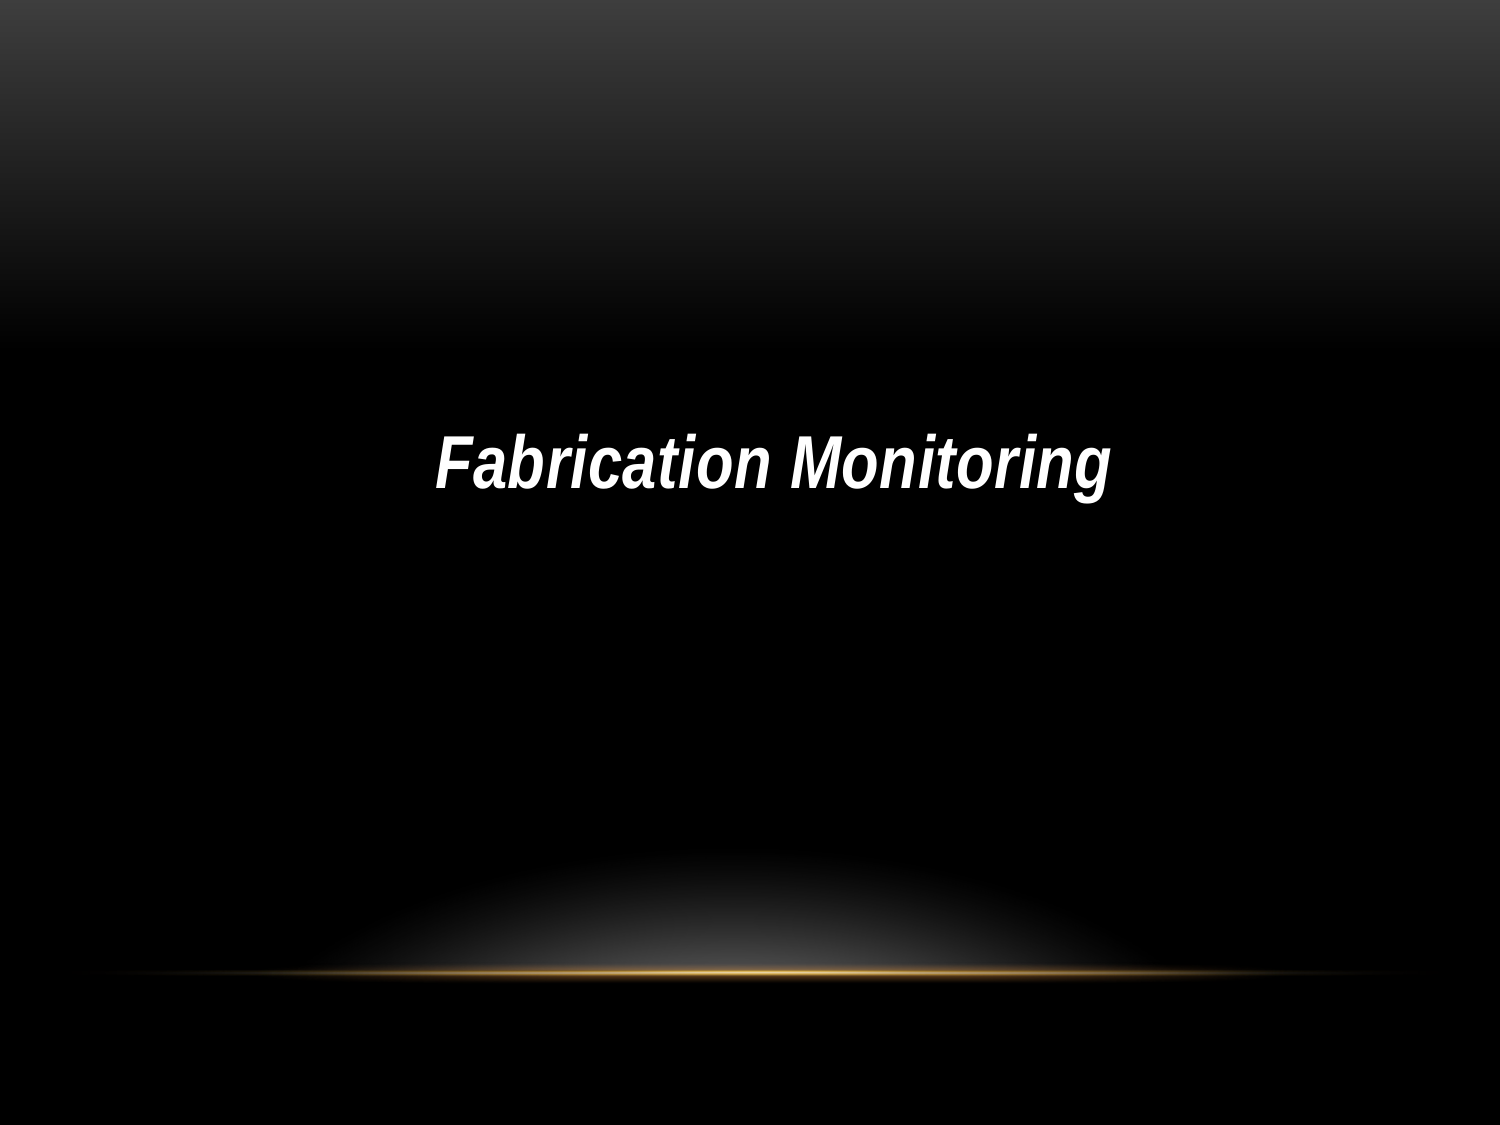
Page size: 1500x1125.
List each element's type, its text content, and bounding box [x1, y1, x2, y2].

list Fabrication Monitoring [135, 345, 1436, 823]
picture [0, 0, 1500, 1125]
